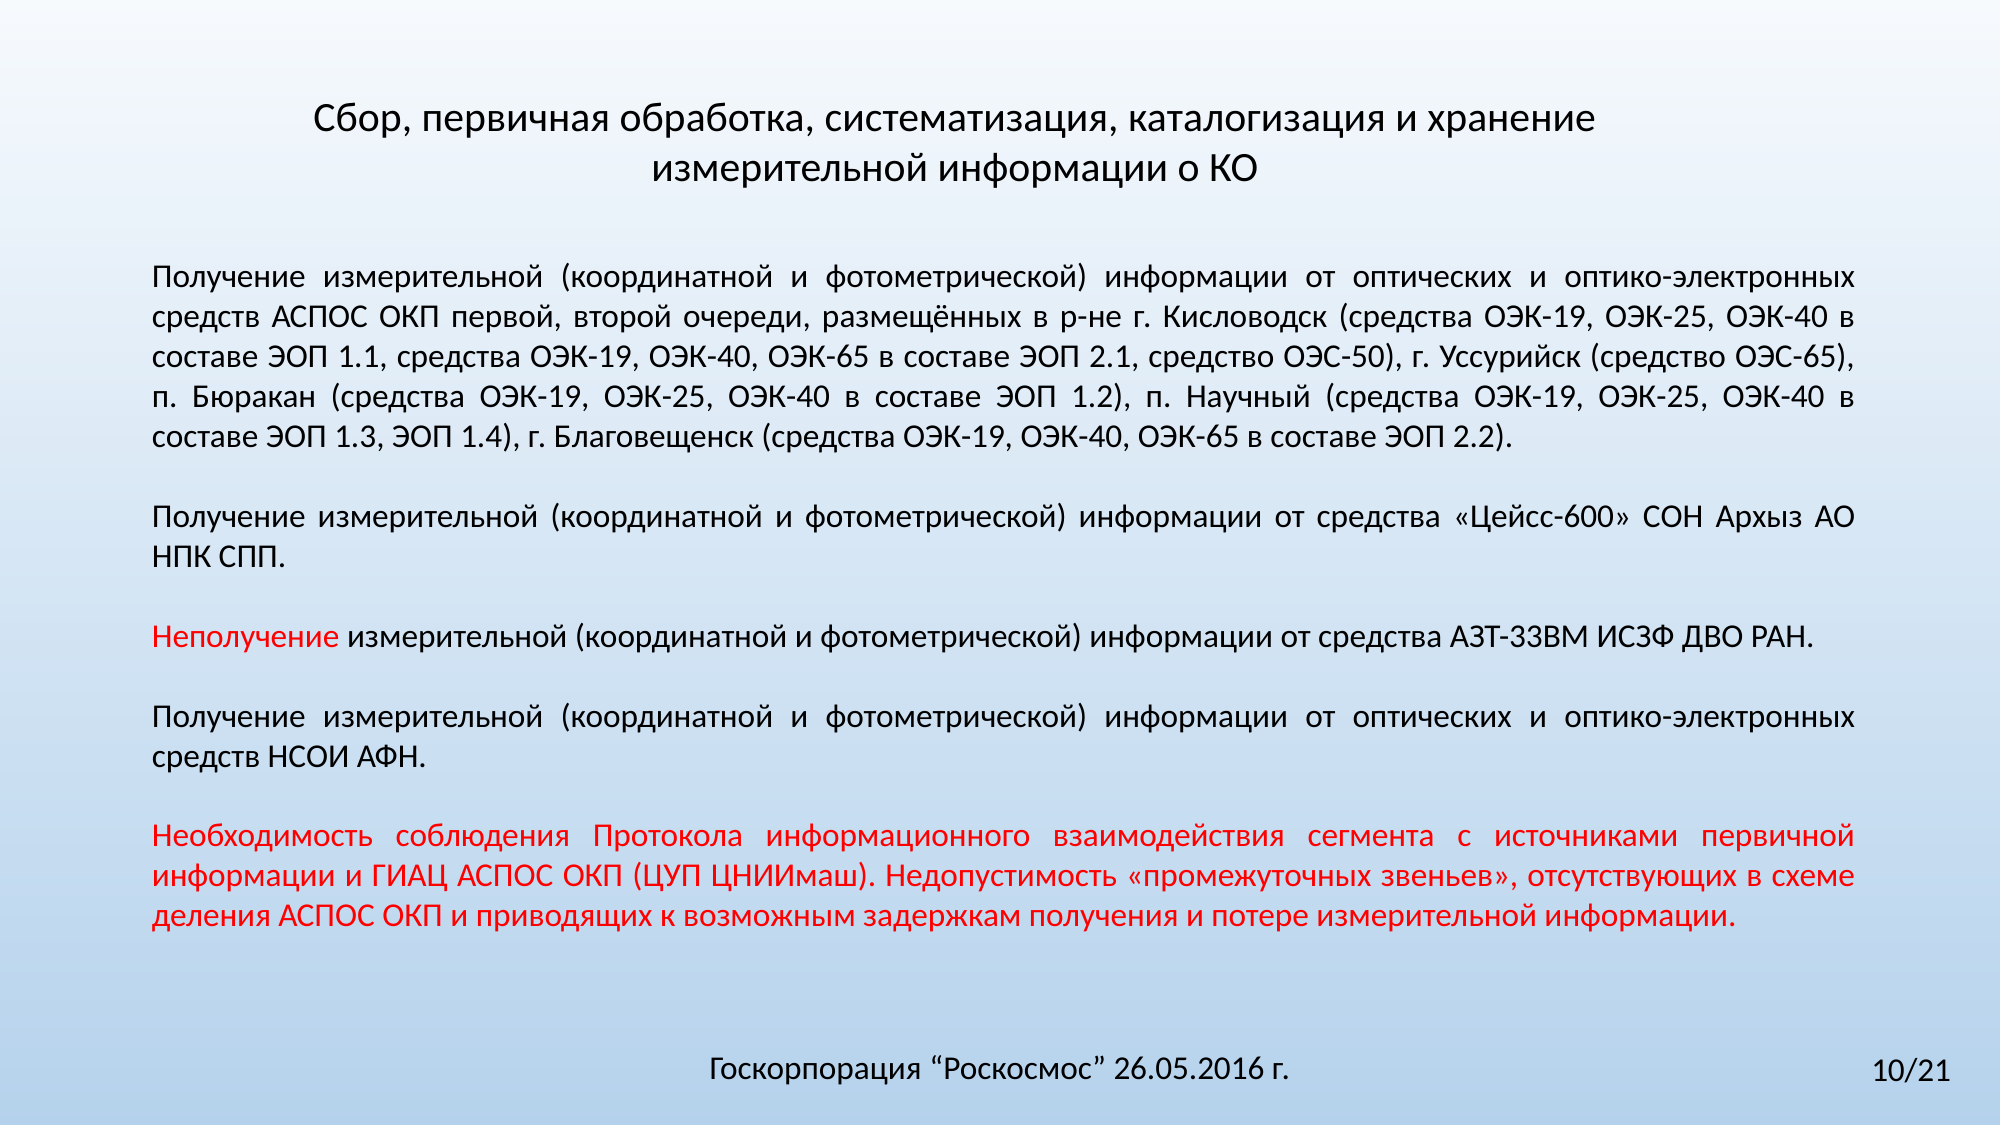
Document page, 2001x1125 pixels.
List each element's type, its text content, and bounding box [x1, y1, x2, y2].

text_box 10/21 [1854, 1041, 1968, 1096]
text_box Сбор, первичная обработка, систематизация, каталогизация и хранение измерительной информации о КО [162, 82, 1747, 197]
text_box Получение измерительной (координатной и фотометрической) информации от оптических и оптико-электронных средств АСПОС ОКП первой, второй очереди, размещённых в р-не г. Кисловодск (средства ОЭК-19, ОЭК-25, ОЭК-40 в составе ЭОП 1.1, средства ОЭК-19, ОЭК-40, ОЭК-65 в составе ЭОП 2.1, средство ОЭС-50), г. Уссурийск (средство ОЭС-65), п. Бюракан (средства ОЭК-19, ОЭК-25, ОЭК-40 в составе ЭОП 1.2), п. Научный (средства ОЭК-19, ОЭК-25, ОЭК-40 в составе ЭОП 1.3, ЭОП 1.4), г. Благовещенск (средства ОЭК-19, ОЭК-40, ОЭК-65 в составе ЭОП 2.2). Получение измерительной (координатной и фотометрической) информации от средства «Цейсс-600» СОН Архыз АО НПК СПП. Неполучение измерительной (координатной и фотометрической) информации от средства АЗТ-33ВМ ИСЗФ ДВО РАН. Получение измерительной (координатной и фотометрической) информации от оптических и оптико-электронных средств НСОИ АФН. Необходимость соблюдения Протокола информационного взаимодействия сегмента с источниками первичной информации и ГИАЦ АСПОС ОКП (ЦУП ЦНИИмаш). Недопустимость «промежуточных звеньев», отсутствующих в схеме деления АСПОС ОКП и приводящих к возможным задержкам получения и потере измерительной информации. [137, 247, 1873, 941]
text_box Госкорпорация “Роскосмос” 26.05.2016 г. [690, 1038, 1310, 1094]
